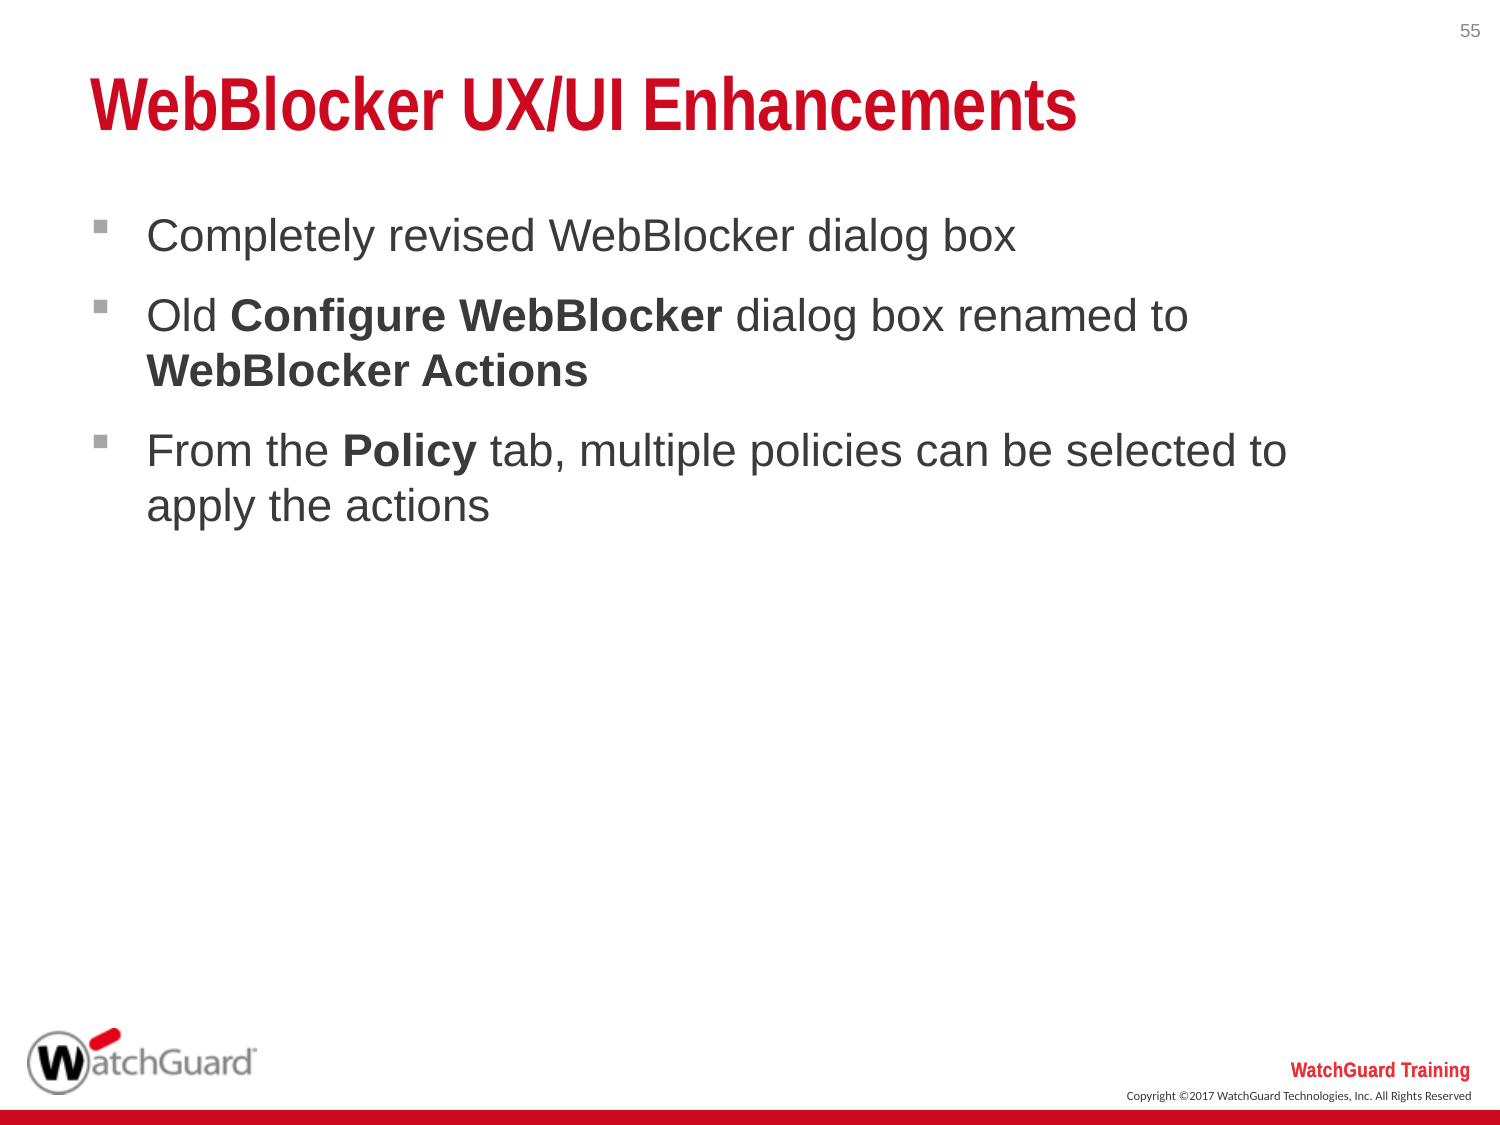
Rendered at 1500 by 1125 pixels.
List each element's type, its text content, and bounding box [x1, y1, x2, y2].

picture [27, 1028, 257, 1095]
title WebBlocker UX/UI Enhancements [75, 45, 1425, 156]
slide_number 55 [1398, 3, 1497, 57]
list Completely revised WebBlocker dialog box Old Configure WebBlocker dialog box renamed to WebBlocker Actions From the Policy tab, multiple policies can be selected to apply the actions [75, 198, 1425, 1005]
